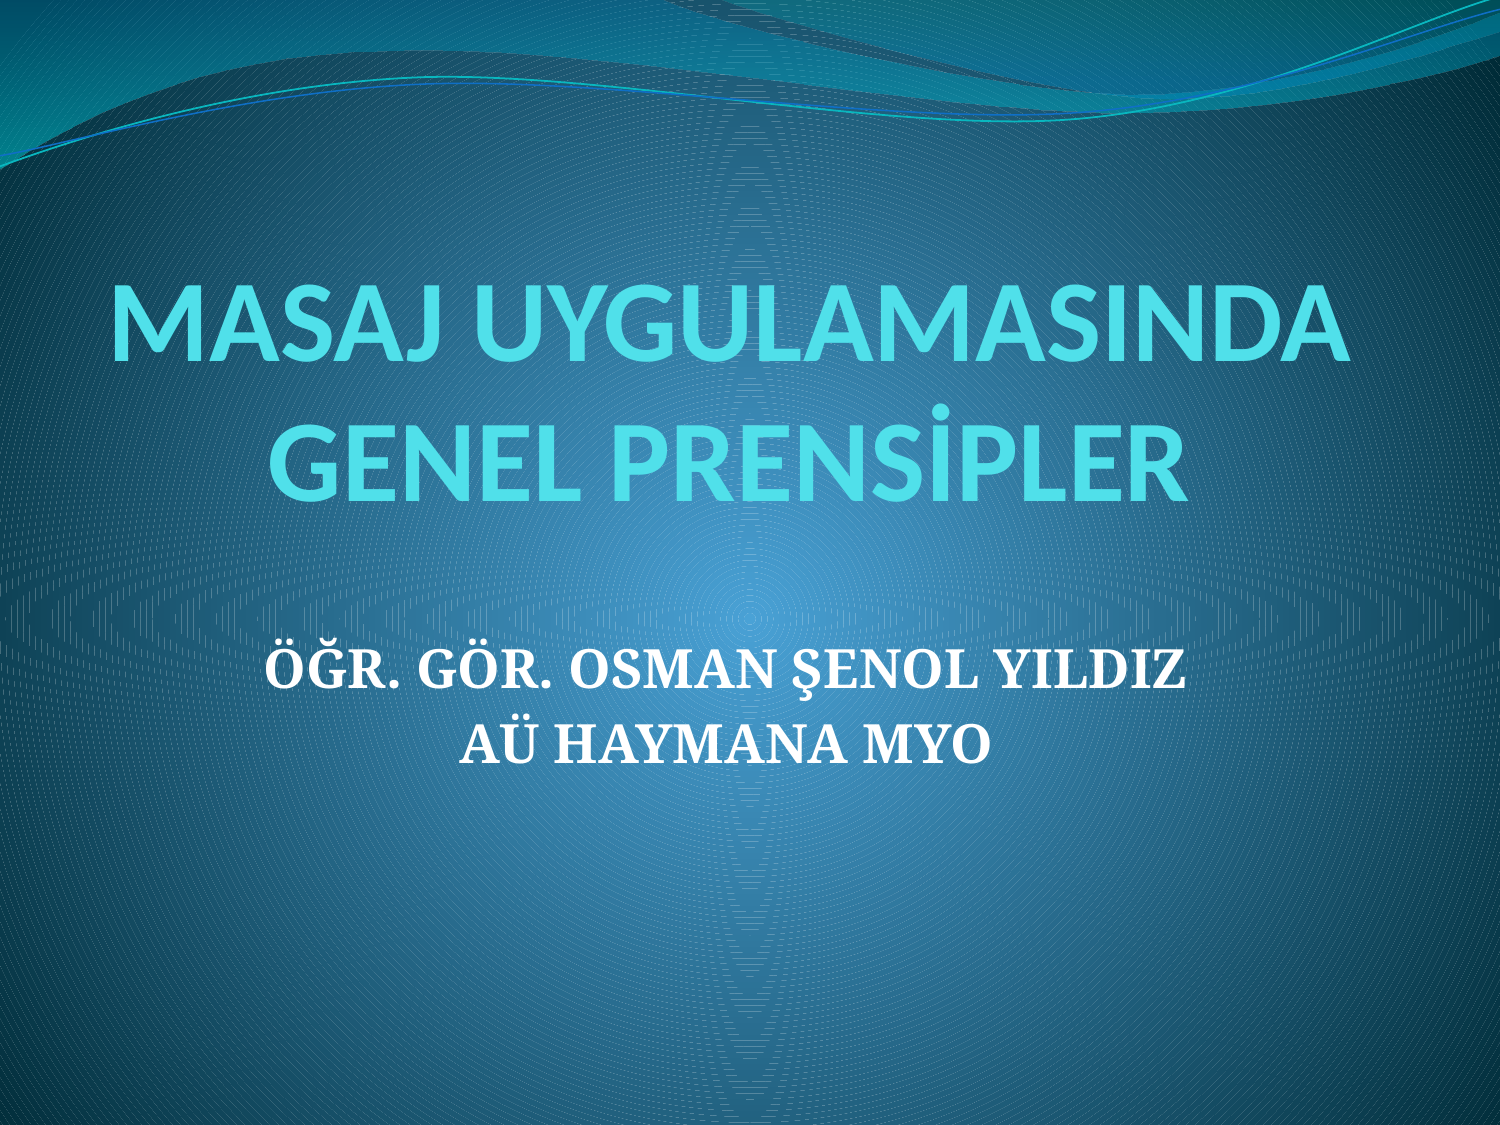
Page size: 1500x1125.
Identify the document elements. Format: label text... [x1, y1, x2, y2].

subtitle ÖĞR. GÖR. OSMAN ŞENOL YILDIZ AÜ HAYMANA MYO [87, 550, 1376, 818]
title MASAJ UYGULAMASINDA GENEL PRENSİPLER [87, 224, 1376, 525]
